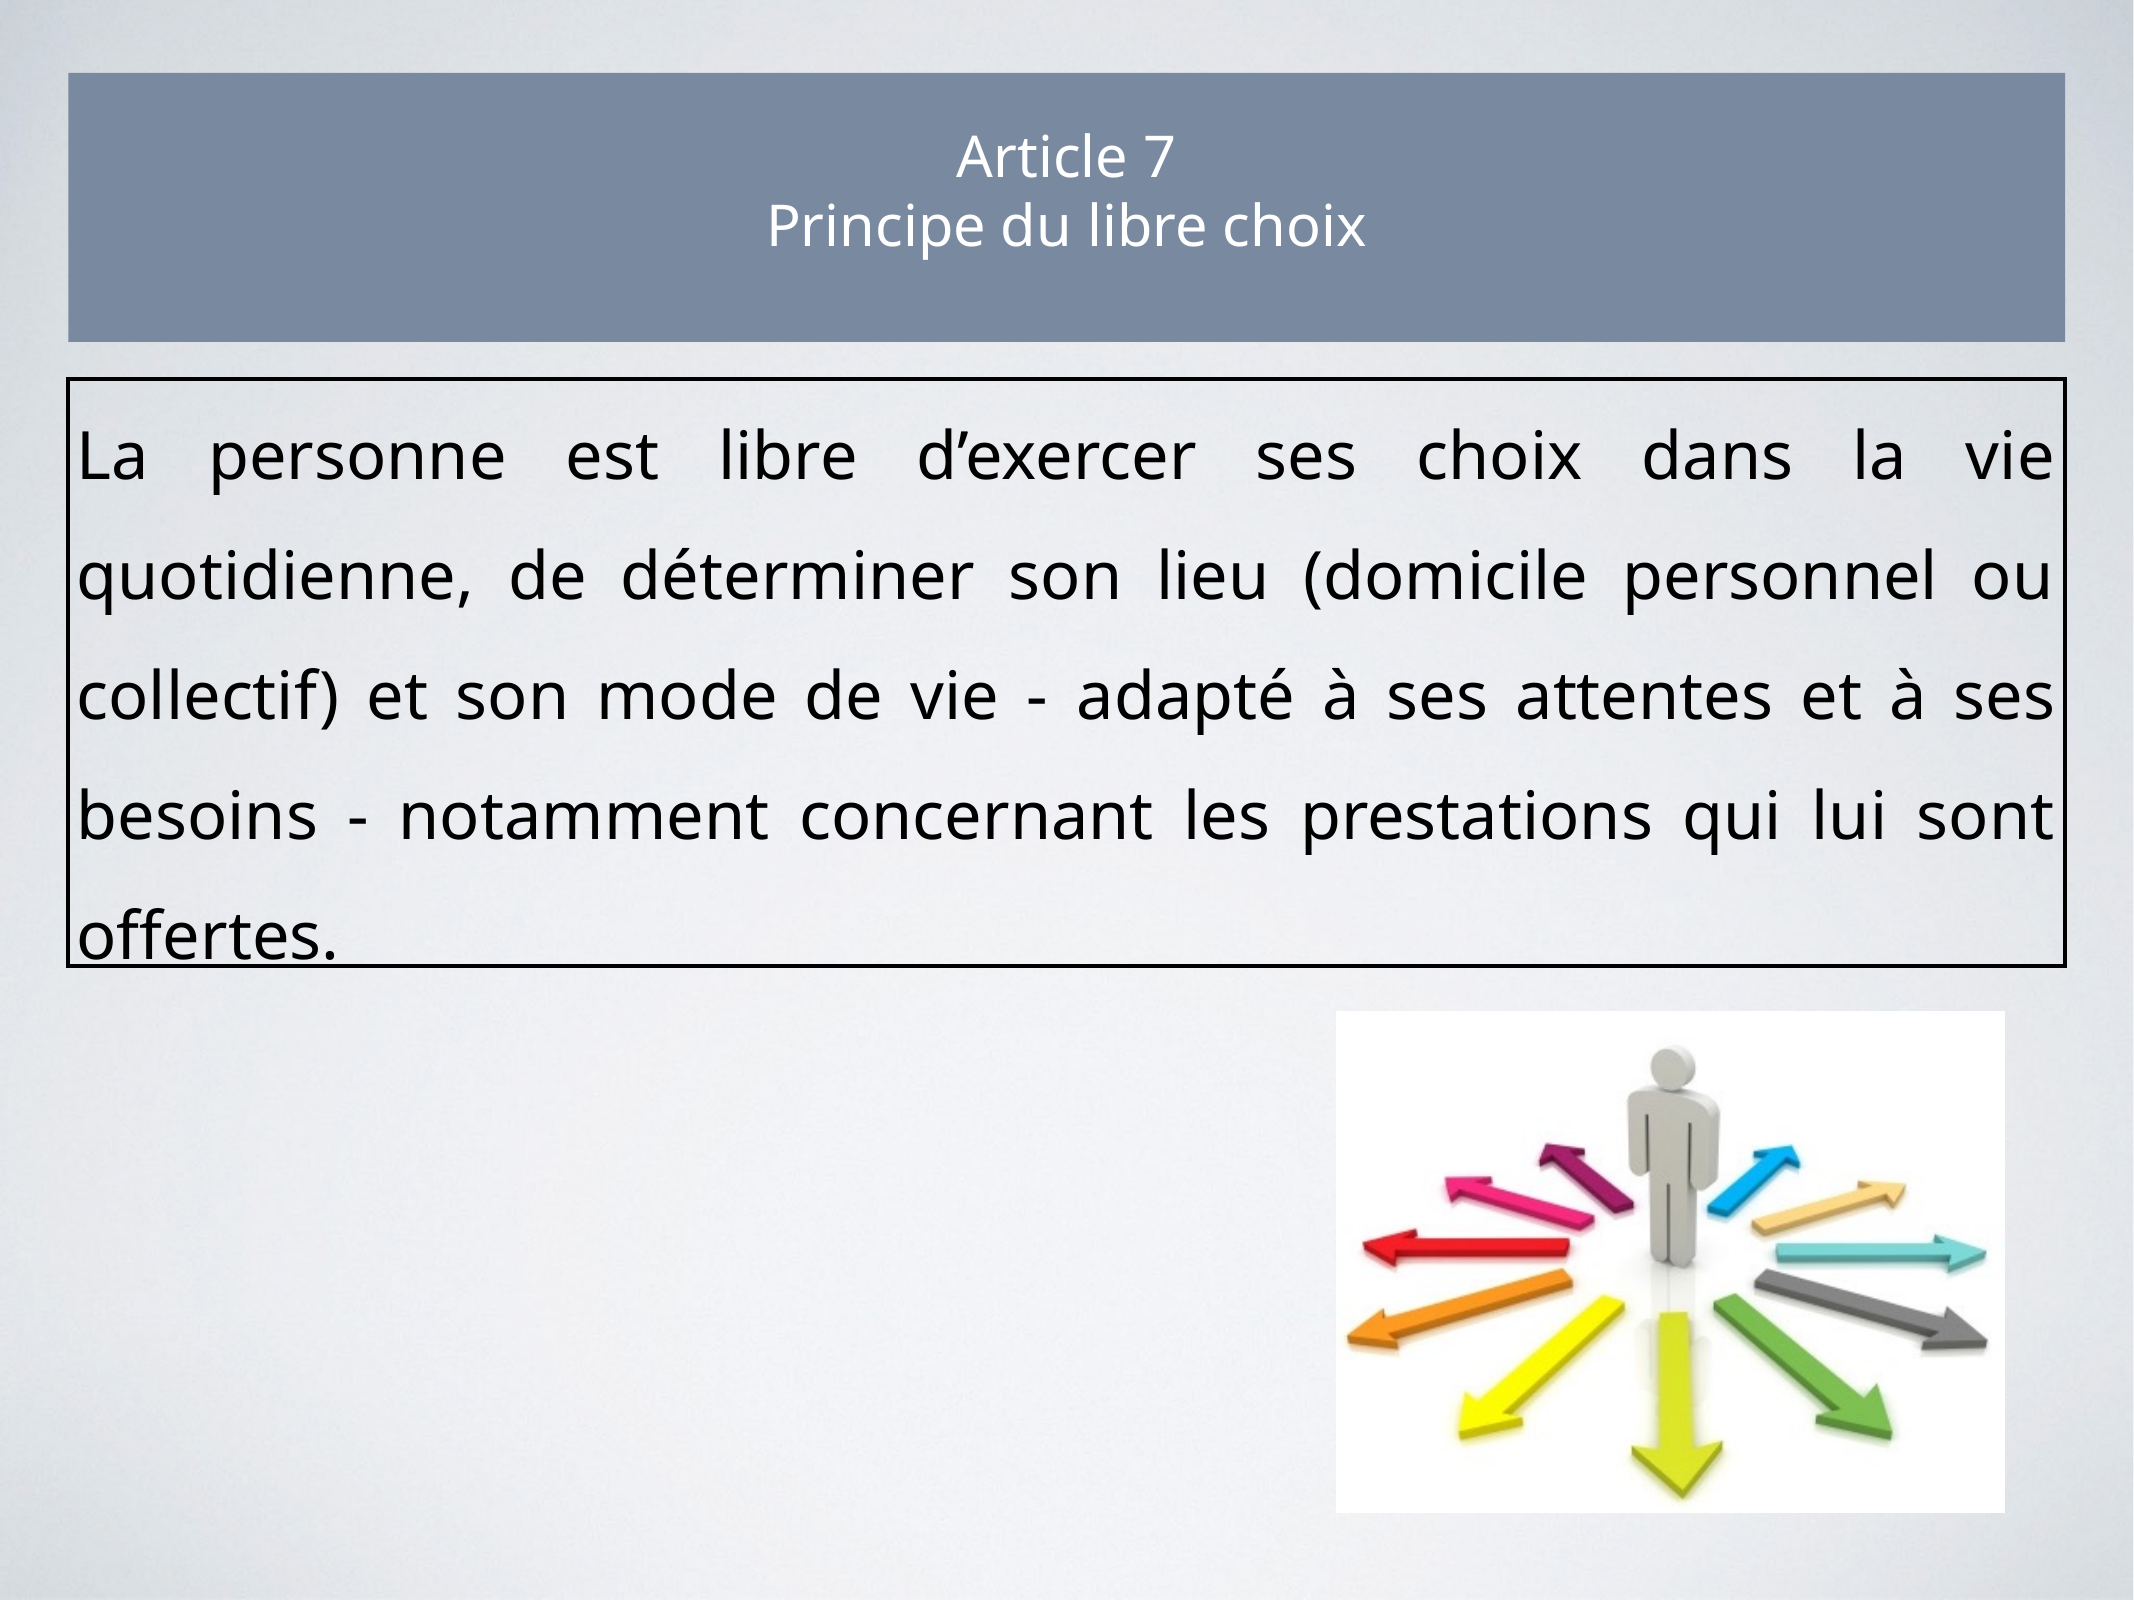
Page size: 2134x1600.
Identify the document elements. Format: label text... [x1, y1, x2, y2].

picture [0, 0, 2134, 1600]
title Article 7 Principe du libre choix [67, 72, 2066, 343]
list La personne est libre d’exercer ses choix dans la vie quotidienne, de déterminer son lieu (domicile personnel ou collectif) et son mode de vie - adapté à ses attentes et à ses besoins - notamment concernant les prestations qui lui sont offertes. [67, 378, 2066, 967]
